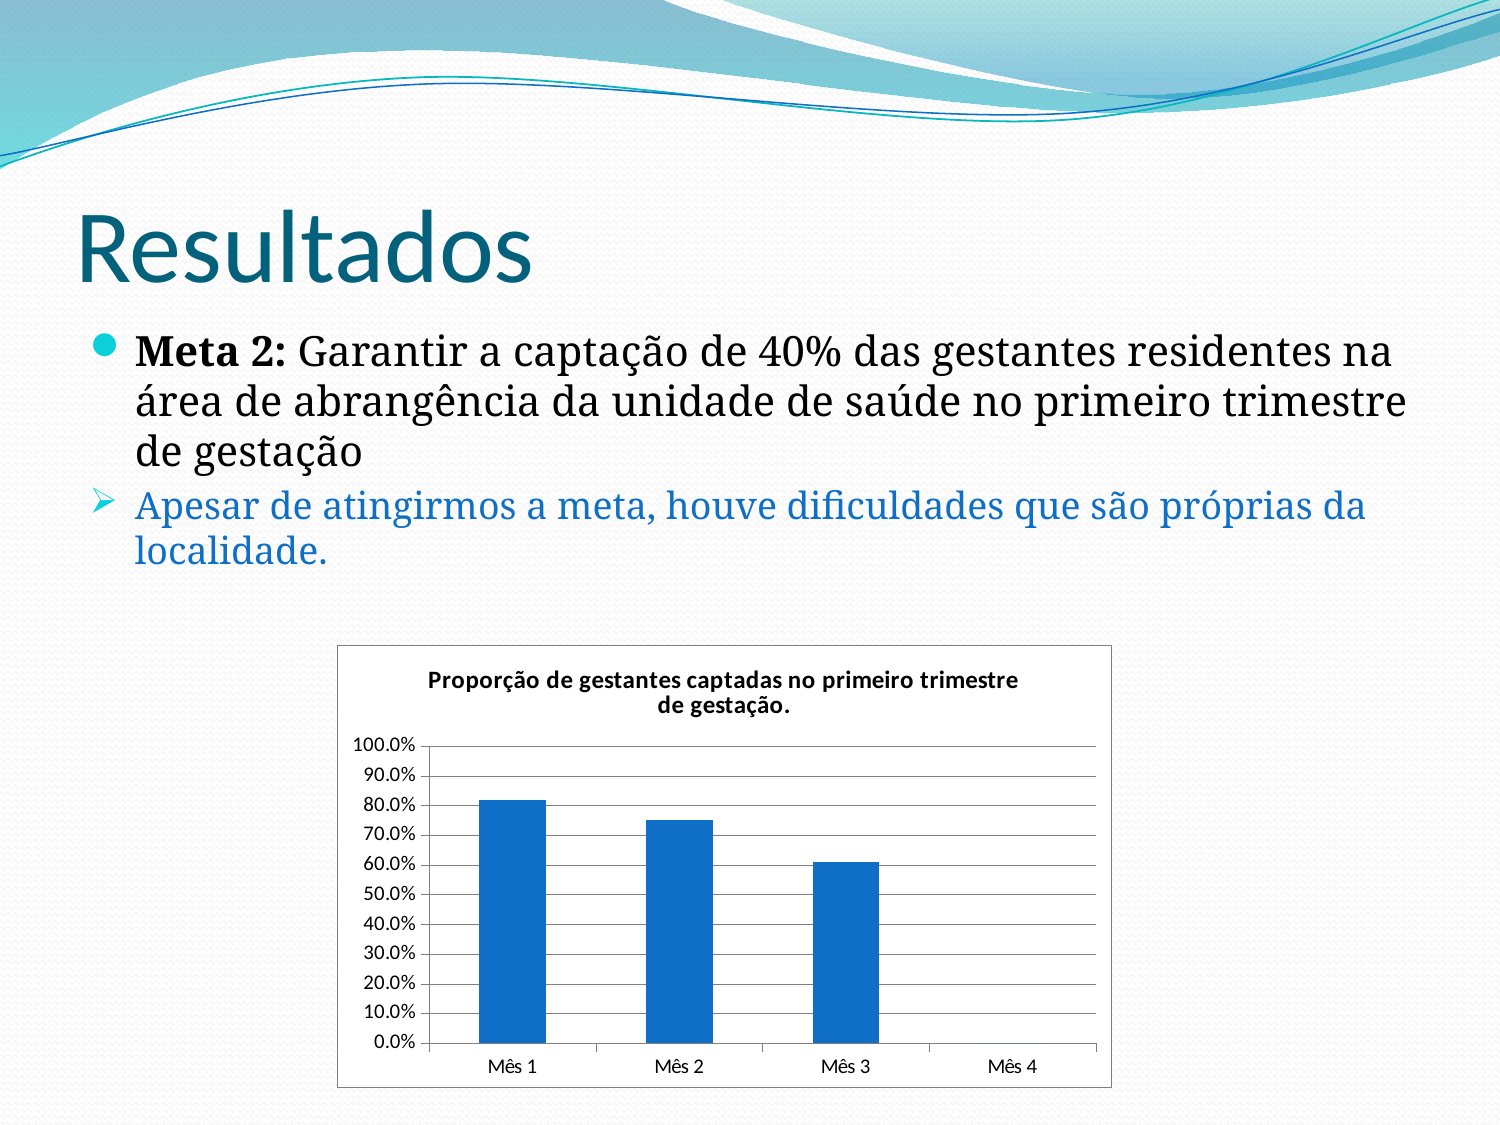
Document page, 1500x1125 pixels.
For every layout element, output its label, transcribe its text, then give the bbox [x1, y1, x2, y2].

list Meta 2: Garantir a captação de 40% das gestantes residentes na área de abrangência da unidade de saúde no primeiro trimestre de gestação Apesar de atingirmos a meta, houve dificuldades que são próprias da localidade. [75, 317, 1425, 1038]
chart [336, 644, 1112, 1088]
title Resultados [75, 115, 1425, 303]
